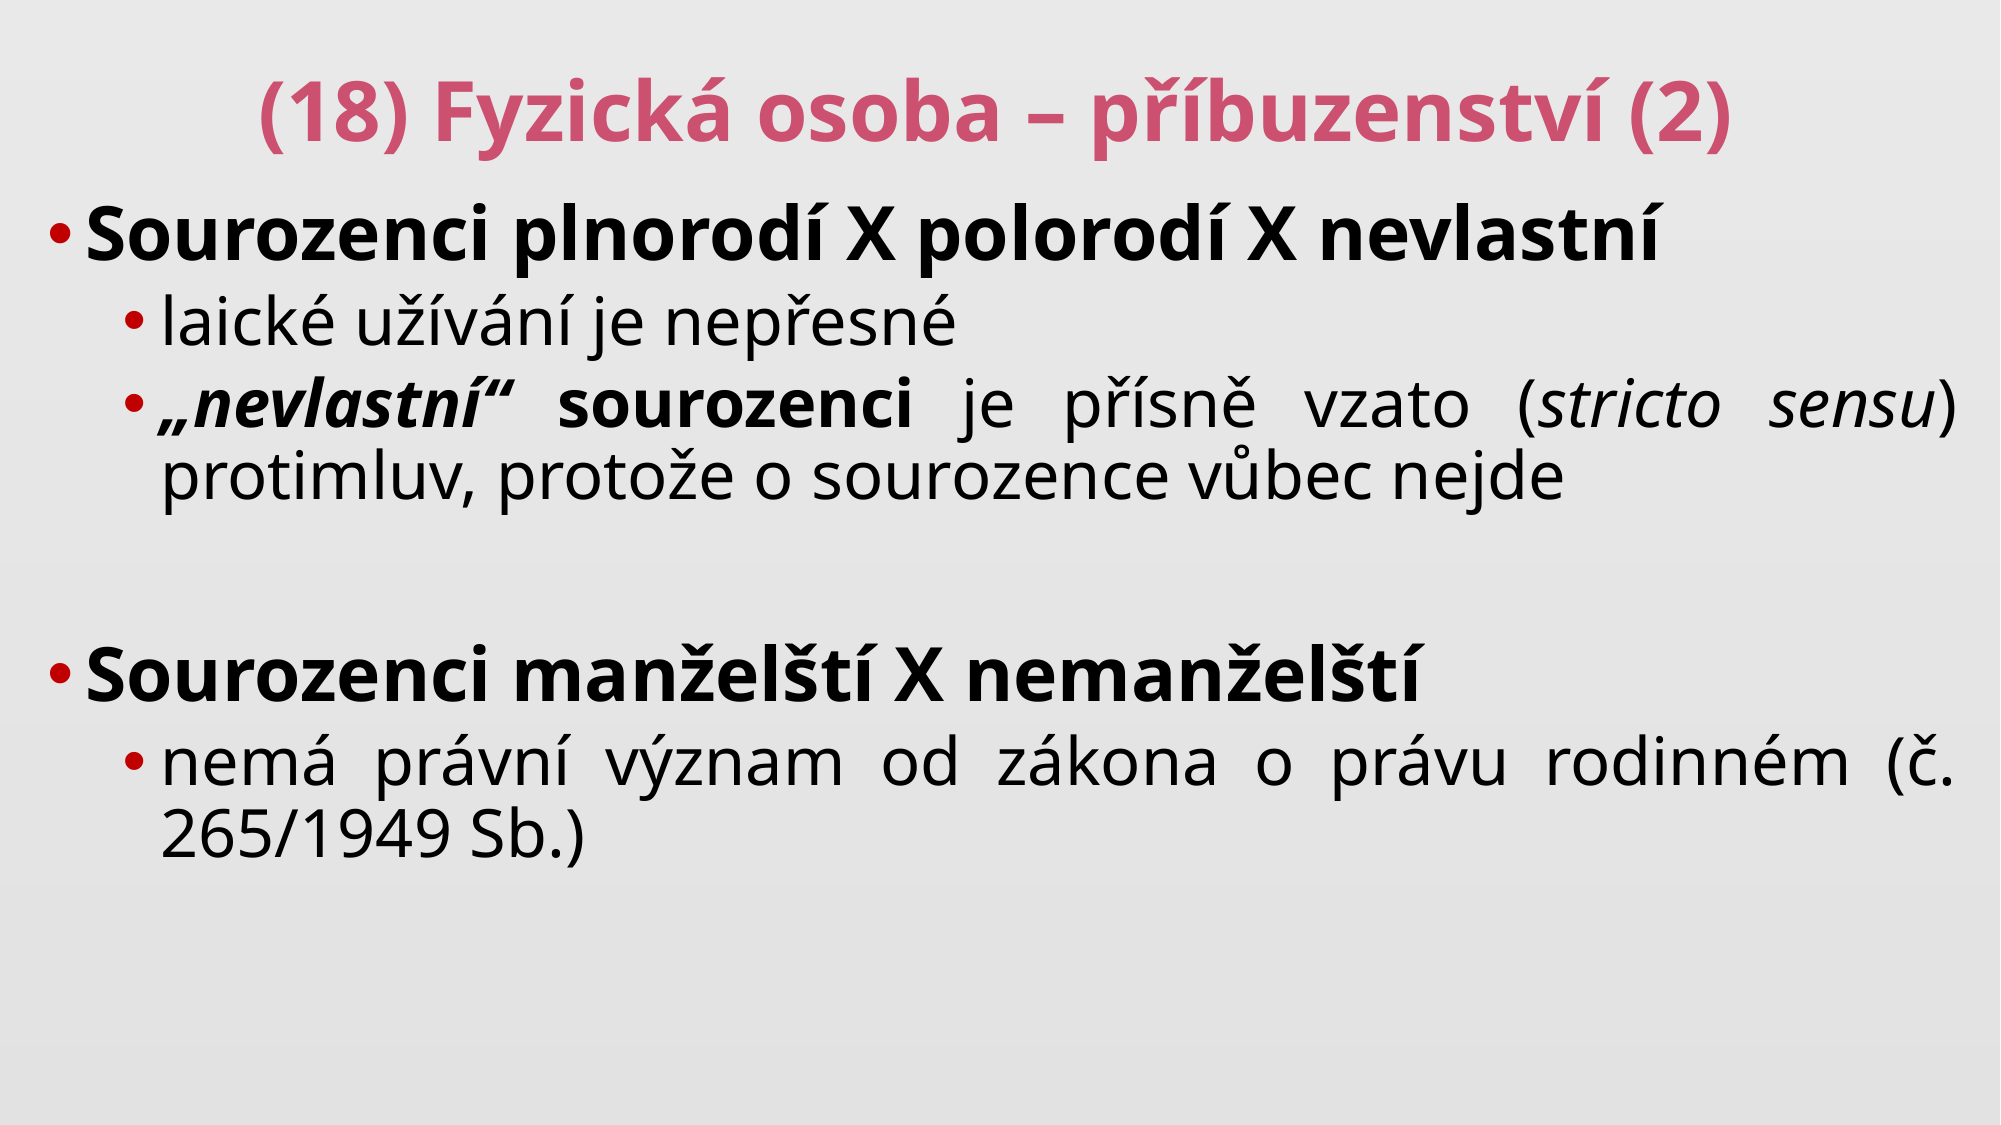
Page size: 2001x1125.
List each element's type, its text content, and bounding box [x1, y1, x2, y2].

title (18) Fyzická osoba – příbuzenství (2) [26, 22, 1966, 194]
list Sourozenci plnorodí X polorodí X nevlastní laické užívání je nepřesné „nevlastní“ sourozenci je přísně vzato (stricto sensu) protimluv, protože o sourozence vůbec nejde Sourozenci manželští X nemanželští nemá právní význam od zákona o právu rodinném (č. 265/1949 Sb.) [32, 188, 1973, 967]
